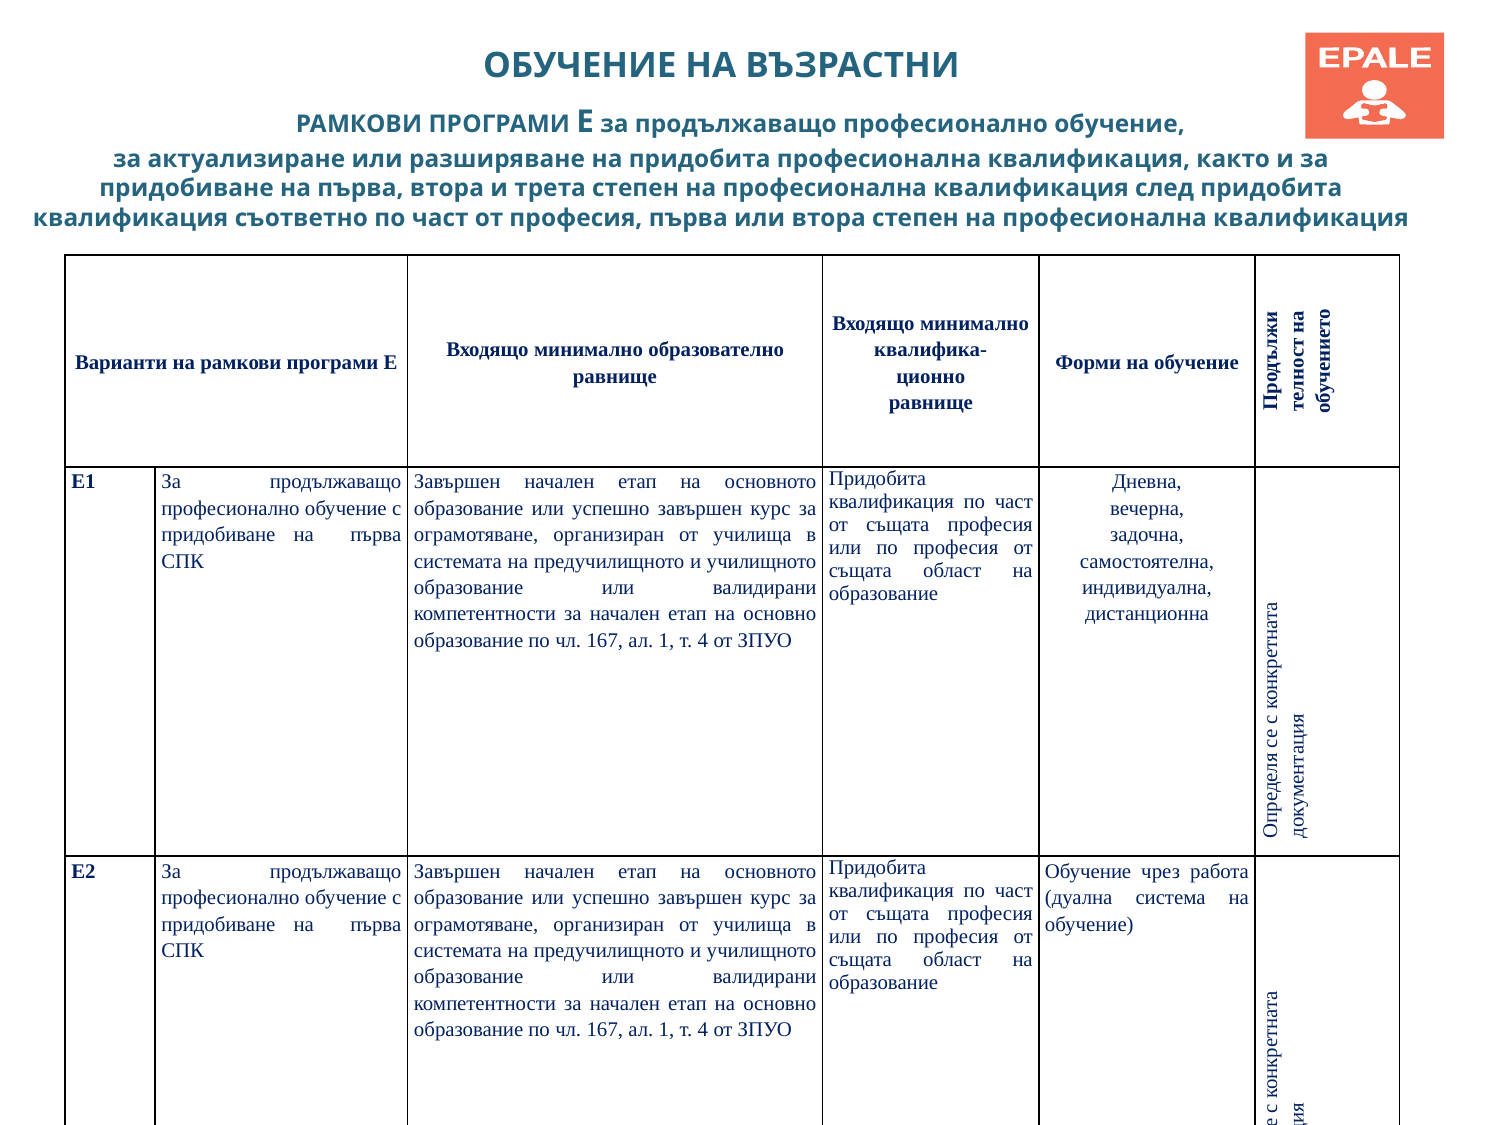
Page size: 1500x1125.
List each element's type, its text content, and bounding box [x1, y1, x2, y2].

table_header Варианти на рамкови програми Е [66, 256, 407, 466]
table_header Форми на обучение [1040, 256, 1254, 466]
table_cell За продължаващо професионално обучение с придобиване на първа СПК [156, 857, 407, 1125]
table_cell Завършен начален етап на основното образование или успешно завършен курс за ограмотяване, организиран от училища в системата на предучилищното и училищното образование или валидирани компетентности за начален етап на основно образование по чл. 167, ал. 1, т. 4 от ЗПУО [408, 468, 822, 855]
table_cell Придобита квалификация по част от същата професия или по професия от същата област на образование [823, 857, 1038, 1125]
table_cell Е2 [66, 857, 154, 1125]
table_header Продължи телност на обучението [1256, 256, 1399, 466]
table_cell Придобита квалификация по част от същата професия или по професия от същата област на образование [823, 468, 1038, 855]
table_cell Дневна, вечерна, задочна, самостоятелна, индивидуална, дистанционна [1040, 468, 1254, 855]
table_cell За продължаващо професионално обучение с придобиване на първа СПК [156, 468, 407, 855]
table_cell Определя се с конкретната документация [1256, 468, 1399, 855]
picture [1304, 32, 1445, 139]
title ОБУЧЕНИЕ НА ВЪЗРАСТНИ РАМКОВИ ПРОГРАМИ Е за продължаващо професионално обучение, за актуализиране или разширяване на придобита професионална квалификация, както и за придобиване на първа, втора и трета степен на професионална квалификация след придобита квалификация съответно по част от професия, първа или втора степен на професионална квалификация [17, 32, 1426, 241]
table_cell Обучение чрез работа (дуална система на обучение) [1040, 857, 1254, 1125]
table_header Входящо минимално квалифика- ционно равнище [823, 256, 1038, 466]
table_cell Е1 [66, 468, 154, 855]
table_header Входящо минимално образователно равнище [408, 256, 822, 466]
table_cell Определя се с конкретната документация [1256, 857, 1399, 1125]
table_cell Завършен начален етап на основното образование или успешно завършен курс за ограмотяване, организиран от училища в системата на предучилищното и училищното образование или валидирани компетентности за начален етап на основно образование по чл. 167, ал. 1, т. 4 от ЗПУО [408, 857, 822, 1125]
